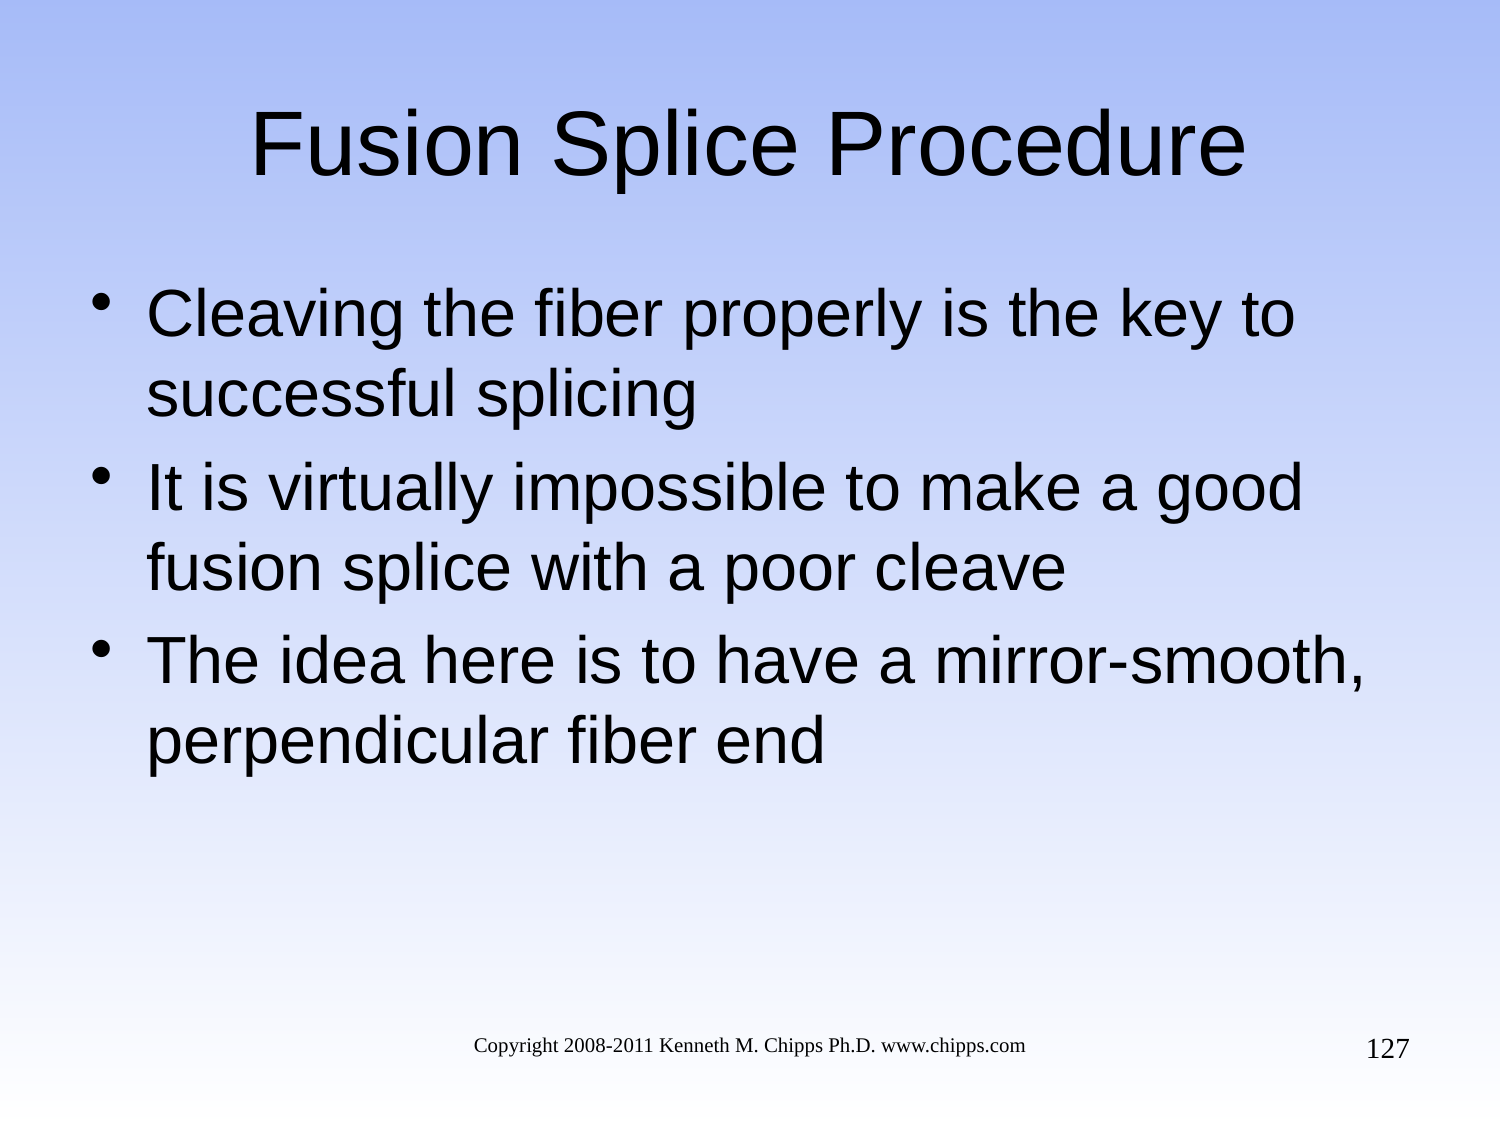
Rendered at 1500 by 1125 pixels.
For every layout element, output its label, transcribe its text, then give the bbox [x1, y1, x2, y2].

footer Copyright 2008-2011 Kenneth M. Chipps Ph.D. www.chipps.com [449, 1024, 1051, 1103]
title Fusion Splice Procedure [75, 45, 1425, 233]
slide_number 127 [1074, 1021, 1426, 1101]
list Cleaving the fiber properly is the key to successful splicing It is virtually impossible to make a good fusion splice with a poor cleave The idea here is to have a mirror-smooth, perpendicular fiber end [75, 262, 1425, 1005]
